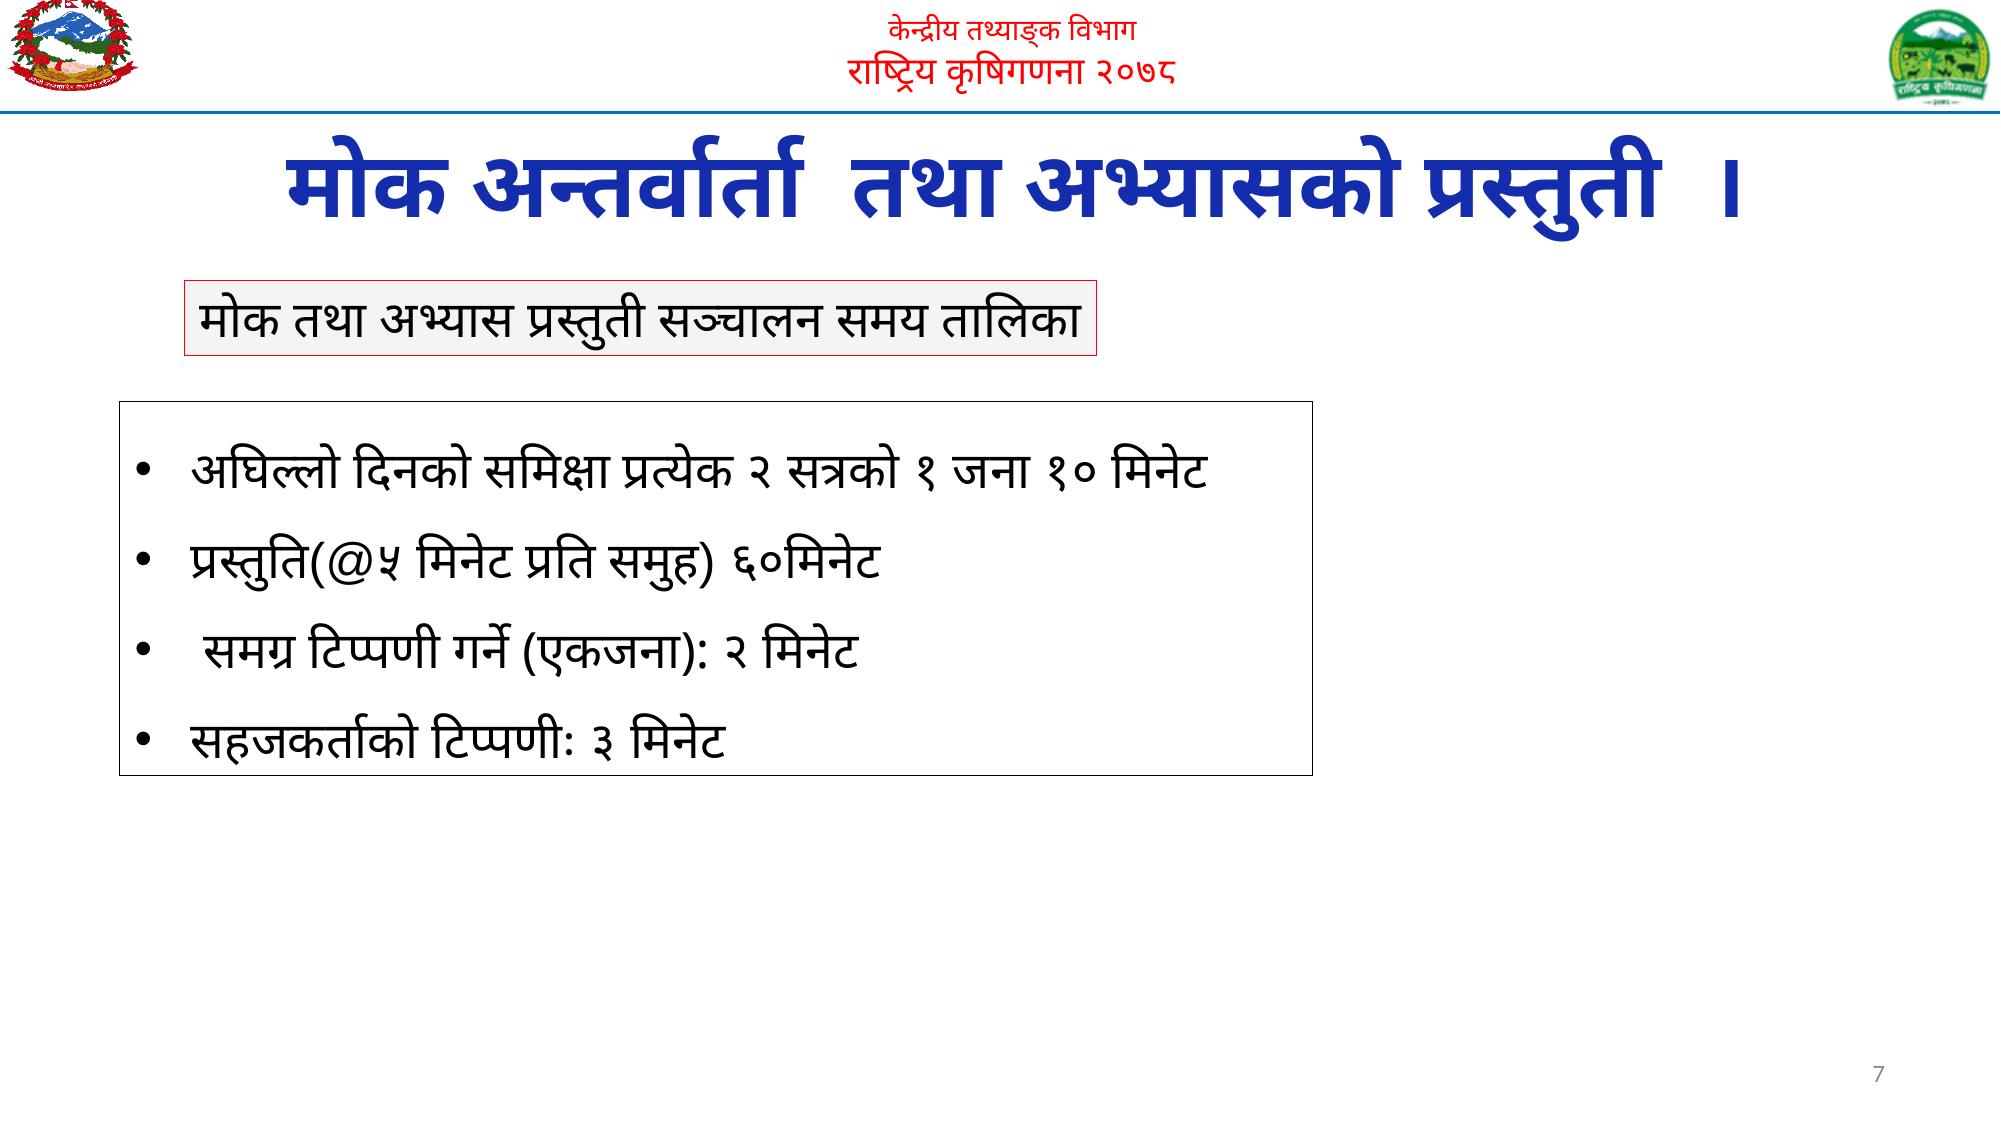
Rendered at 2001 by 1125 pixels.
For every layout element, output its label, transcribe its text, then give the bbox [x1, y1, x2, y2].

picture [1887, 4, 1993, 110]
slide_number 7 [1433, 1042, 1900, 1103]
text_box मोक तथा अभ्यास प्रस्तुती सञ्चालन समय तालिका [184, 280, 1097, 356]
picture [7, 0, 138, 91]
text_box मोक अन्तर्वार्ता तथा अभ्यासको प्रस्तुती । [223, 118, 1762, 243]
text_box अघिल्लो दिनको समिक्षा प्रत्येक २ सत्रको १ जना १० मिनेट प्रस्तुति(@५ मिनेट प्रति समुह) ६०मिनेट समग्र टिप्पणी गर्ने (एकजना): २ मिनेट सहजकर्ताको टिप्पणीः ३ मिनेट [119, 401, 1313, 776]
